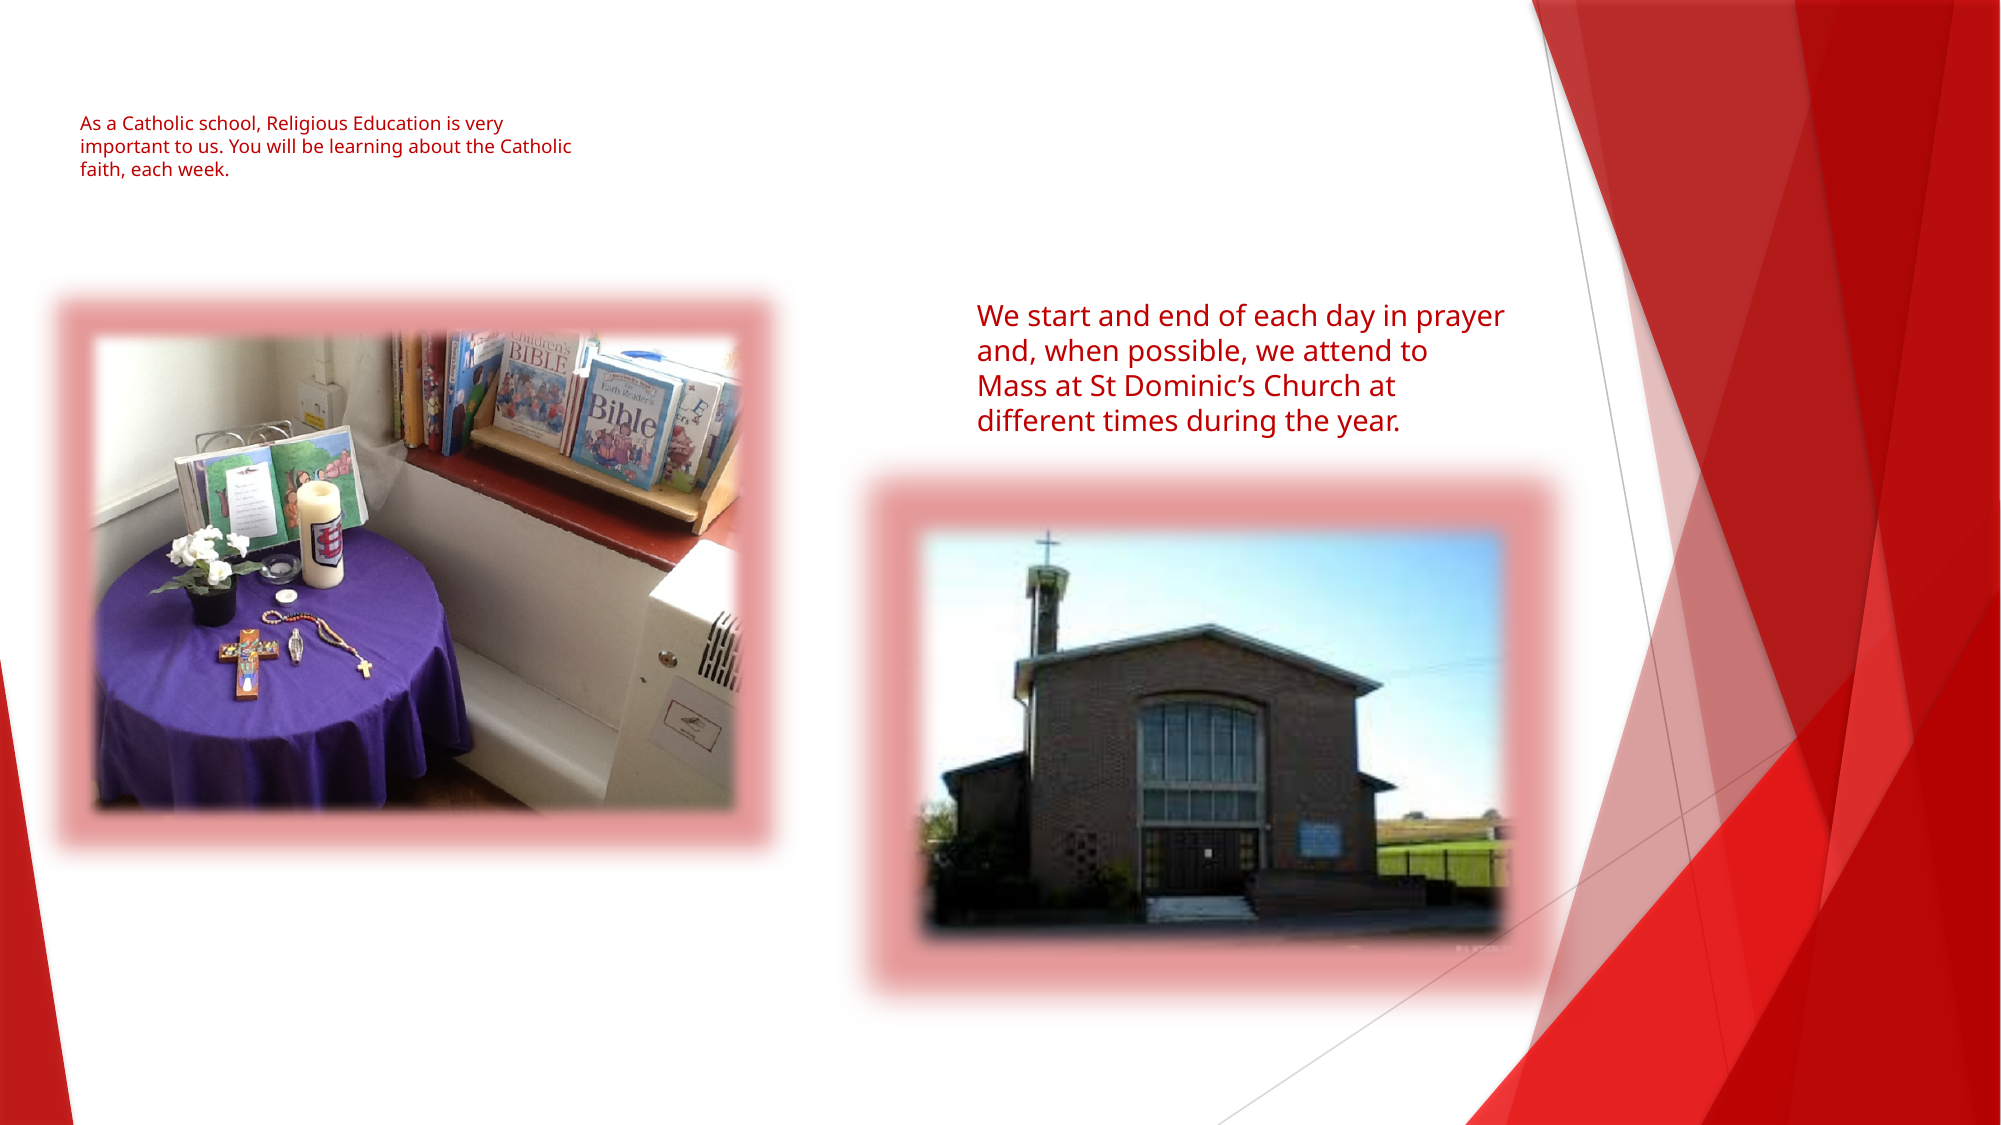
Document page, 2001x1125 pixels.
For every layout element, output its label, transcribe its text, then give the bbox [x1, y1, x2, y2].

title As a Catholic school, Religious Education is very important to us. You will be learning about the Catholic faith, each week. [65, 104, 604, 258]
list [82, 324, 748, 824]
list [901, 511, 1523, 961]
text_box We start and end of each day in prayer and, when possible, we attend to Mass at St Dominic’s Church at different times during the year. [962, 289, 1522, 445]
